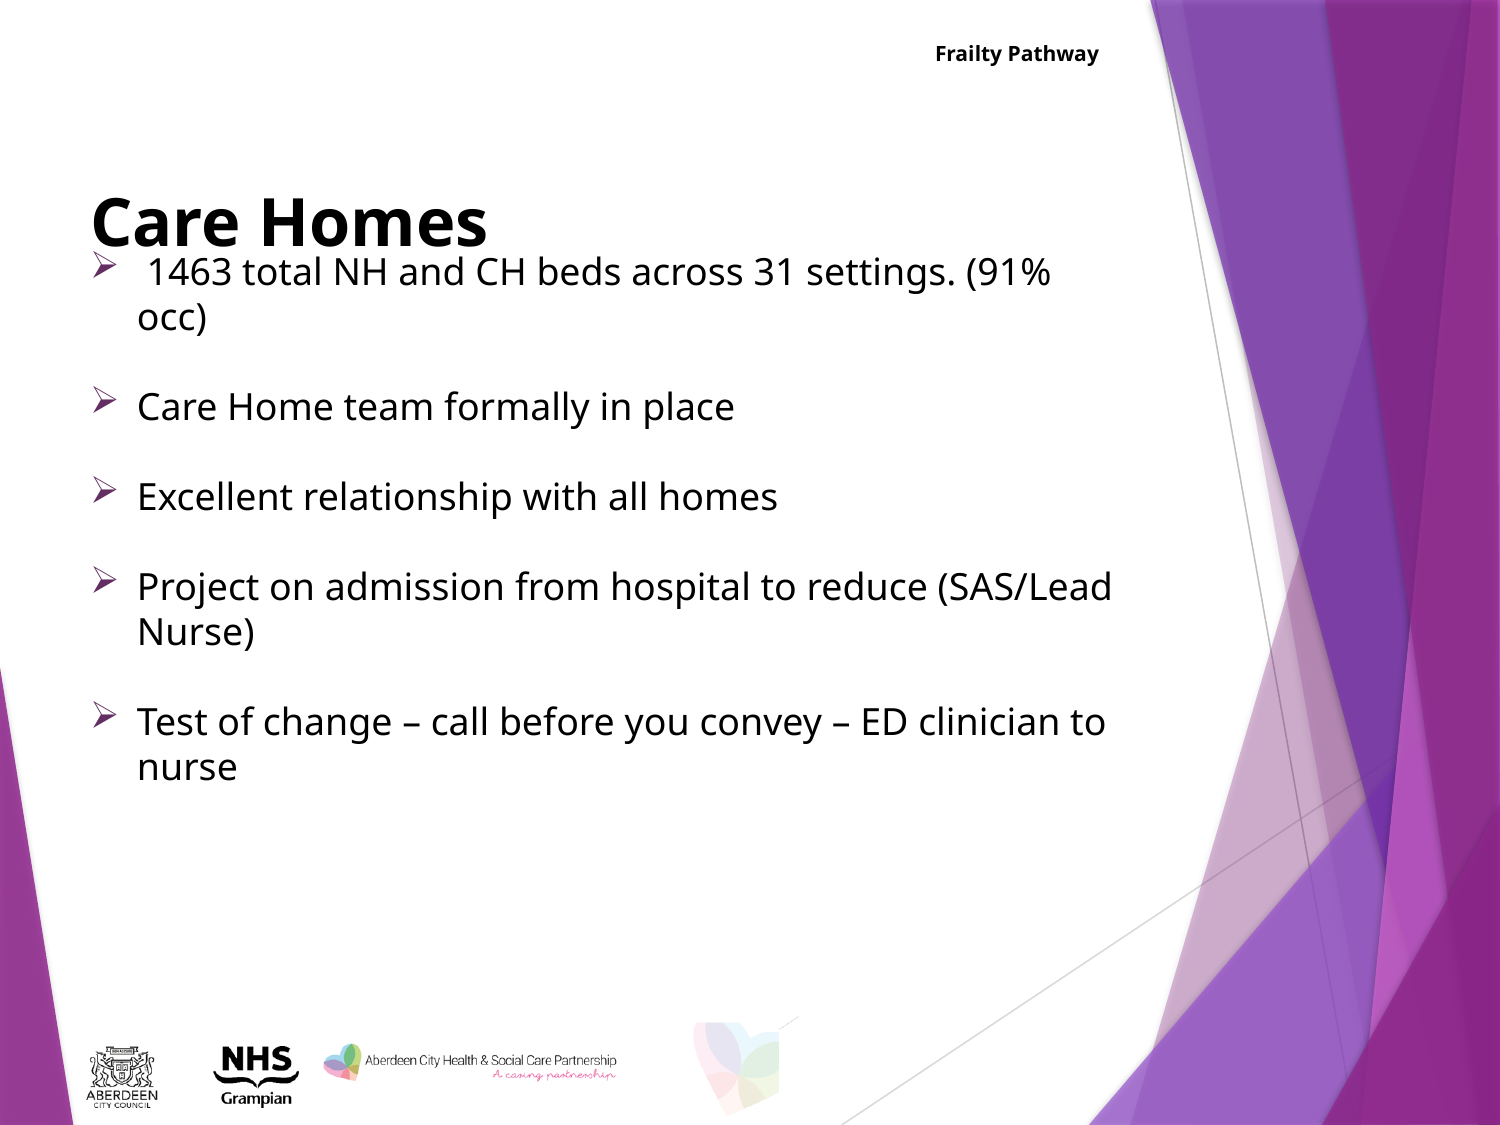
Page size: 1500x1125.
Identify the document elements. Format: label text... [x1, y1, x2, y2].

text_box Frailty Pathway [920, 14, 1162, 95]
text_box 1463 total NH and CH beds across 31 settings. (91% occ) Care Home team formally in place Excellent relationship with all homes Project on admission from hospital to reduce (SAS/Lead Nurse) Test of change – call before you convey – ED clinician to nurse [75, 289, 1140, 836]
title Care Homes [75, 171, 675, 289]
picture [74, 999, 800, 1117]
